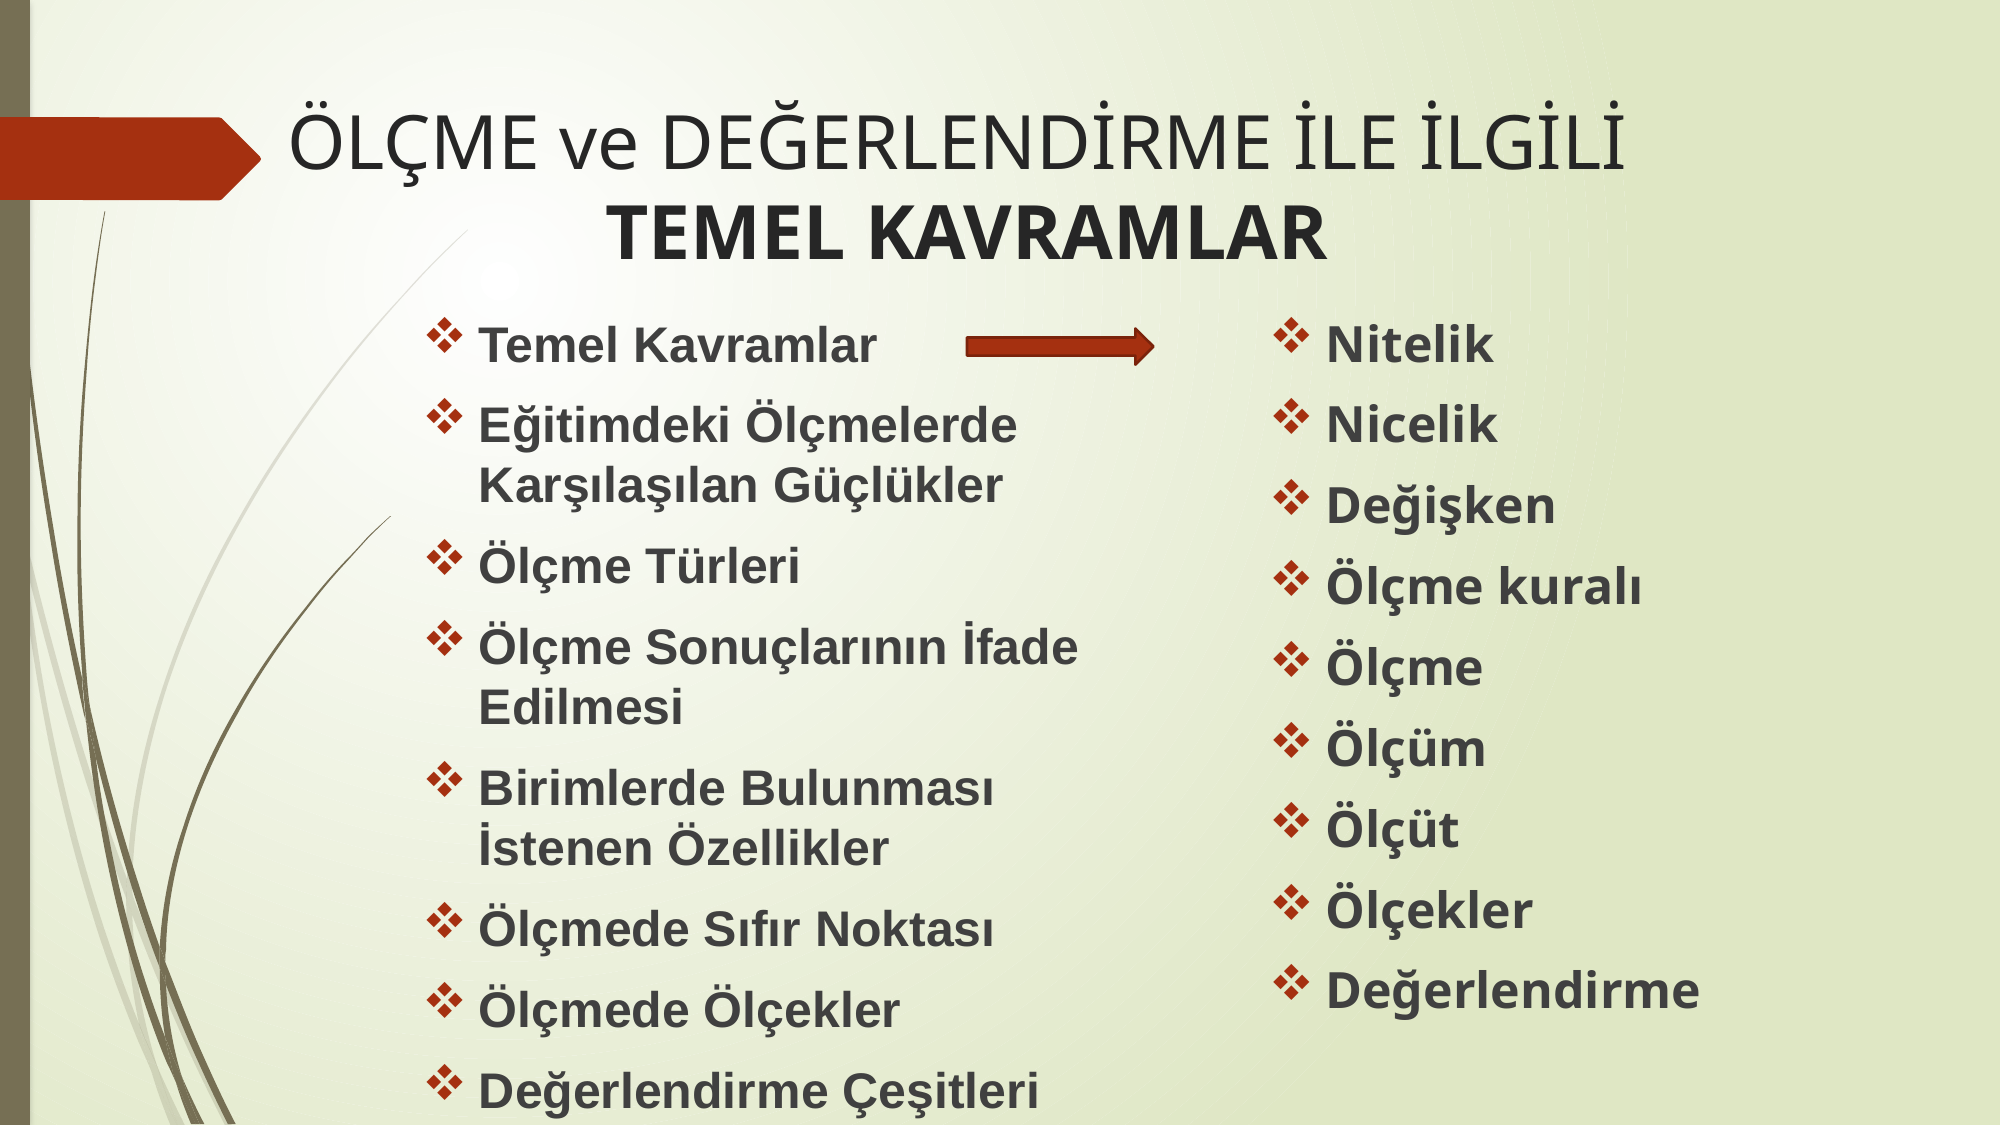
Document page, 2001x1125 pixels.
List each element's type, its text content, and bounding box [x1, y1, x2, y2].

title ÖLÇME ve DEĞERLENDİRME İLE İLGİLİ TEMEL KAVRAMLAR [150, 86, 1784, 284]
text_box [965, 327, 1155, 366]
list Nitelik Nicelik Değişken Ölçme kuralı Ölçme Ölçüm Ölçüt Ölçekler Değerlendirme [1254, 304, 2000, 1028]
text_box Temel Kavramlar Eğitimdeki Ölçmelerde Karşılaşılan Güçlükler Ölçme Türleri Ölçme Sonuçlarının İfade Edilmesi Birimlerde Bulunması İstenen Özellikler Ölçmede Sıfır Noktası Ölçmede Ölçekler Değerlendirme Çeşitleri [407, 304, 1154, 1125]
